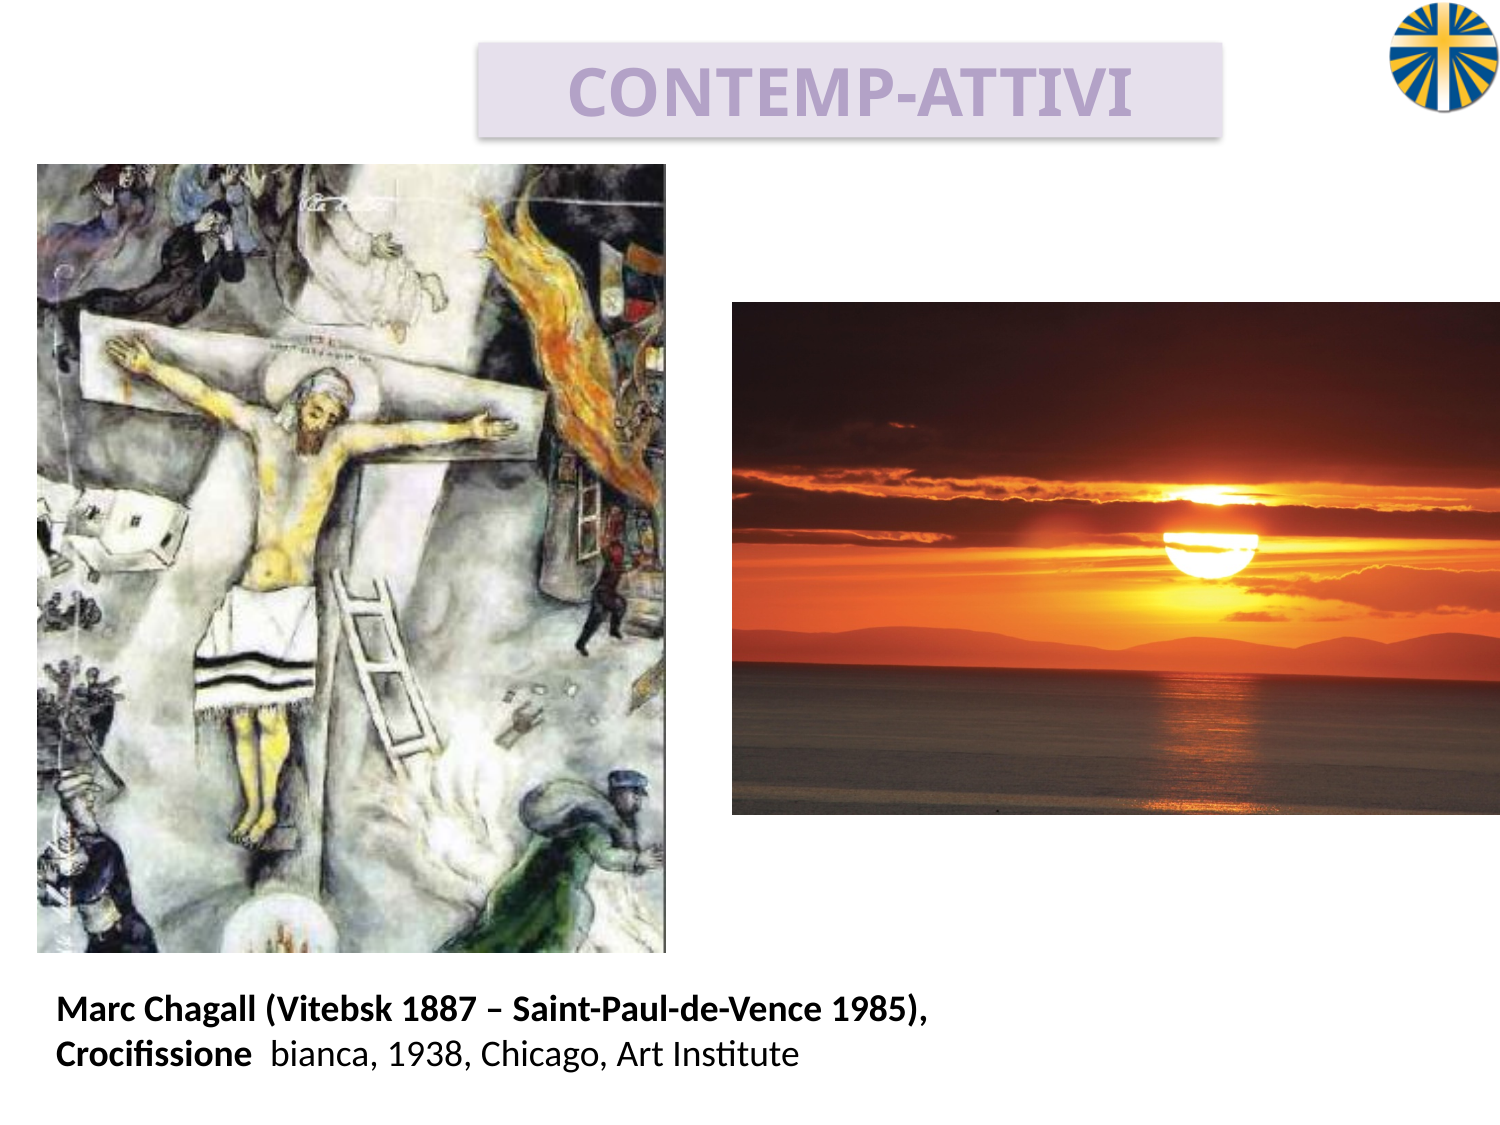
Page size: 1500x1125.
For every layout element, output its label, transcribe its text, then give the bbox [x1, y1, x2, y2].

picture [37, 164, 666, 953]
text_box Marc Chagall (Vitebsk 1887 – Saint-Paul-de-Vence 1985), Crocifissione bianca, 1938, Chicago, Art Institute [41, 976, 998, 1081]
picture [731, 302, 1500, 815]
picture [1387, 1, 1500, 114]
text_box CONTEMP-ATTIVI [478, 42, 1223, 138]
